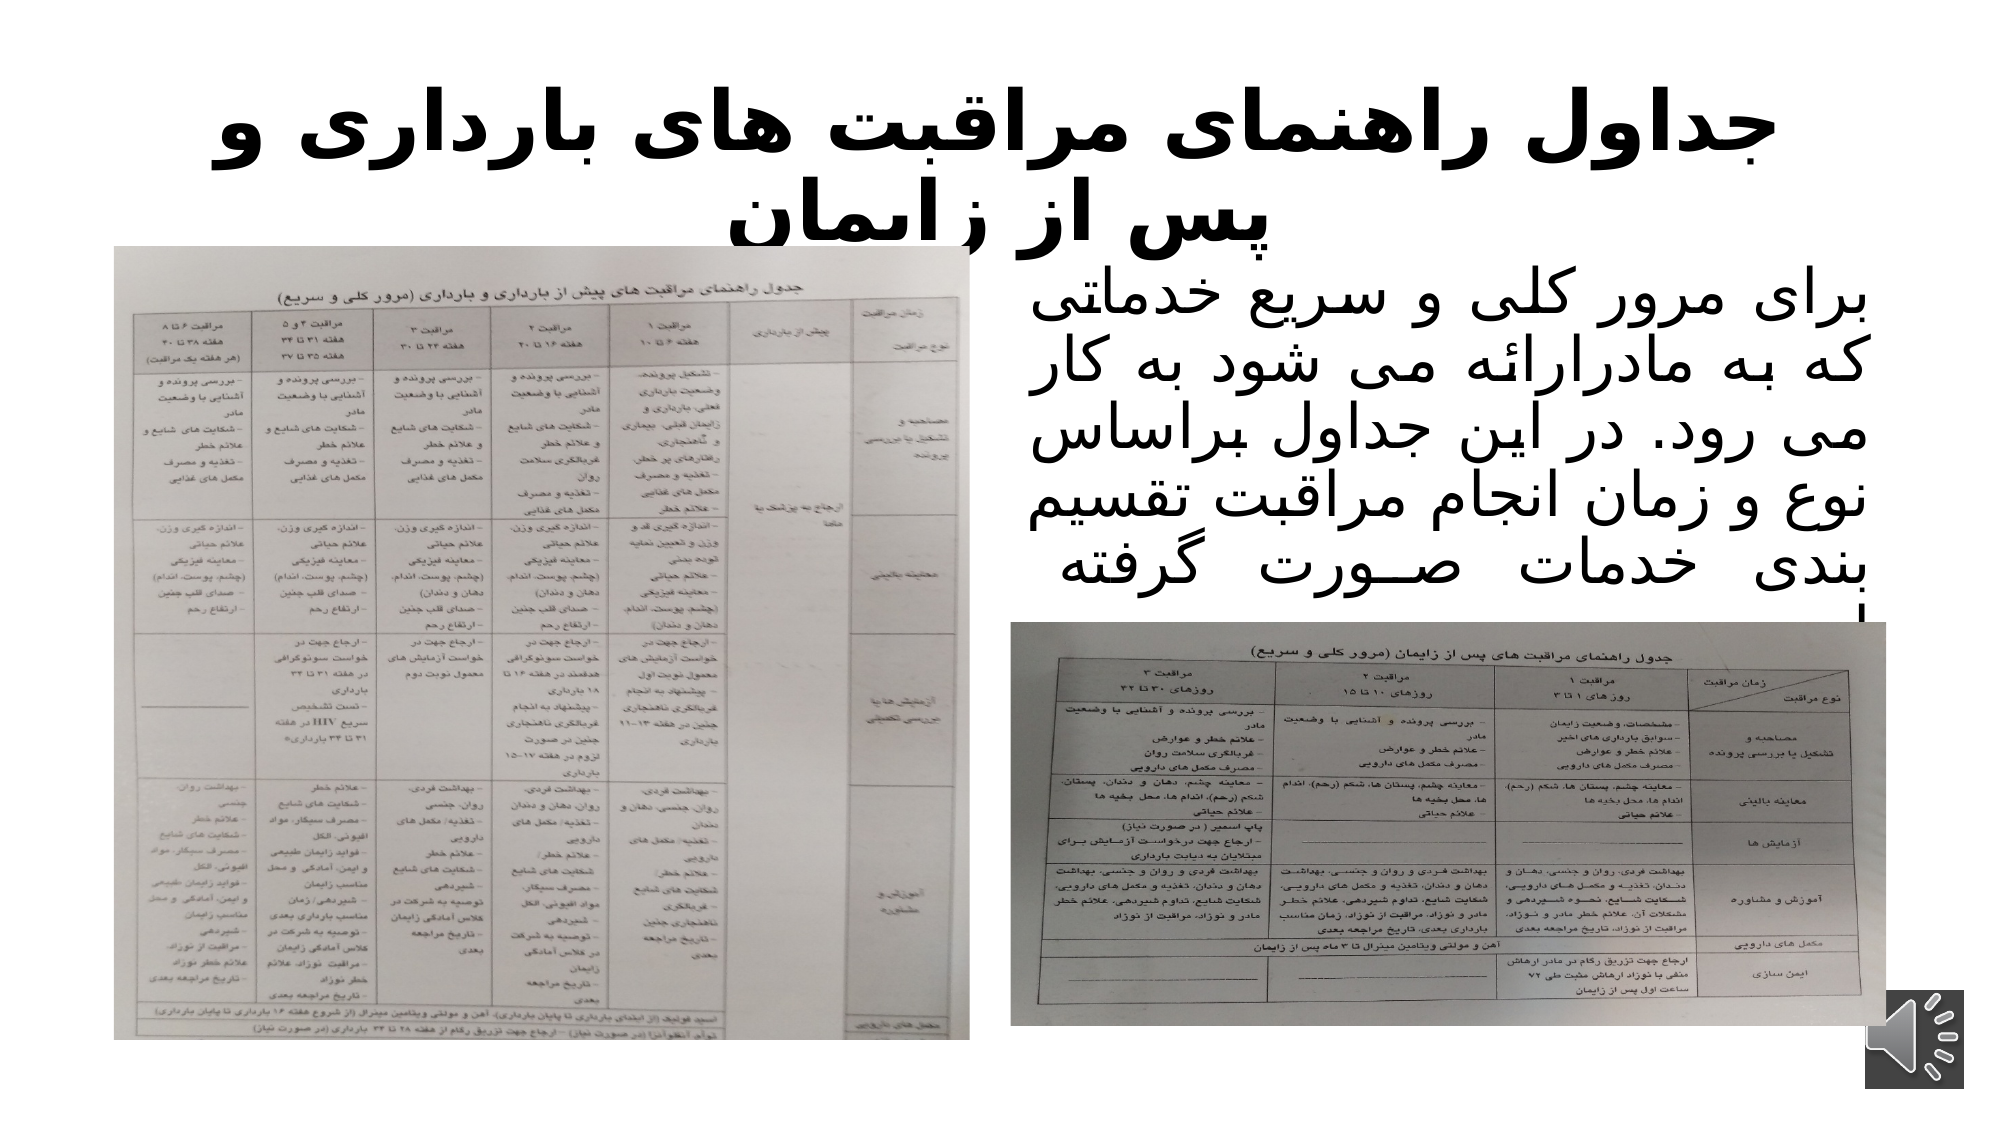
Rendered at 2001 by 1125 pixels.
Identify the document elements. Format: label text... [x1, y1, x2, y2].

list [113, 246, 970, 1040]
picture [1010, 622, 1965, 1090]
list برای مرور کلی و سریع خدماتی که به مادرارائه می شود به کار می رود. در این جداول براساس نوع و زمان انجام مراقبت تقسیم بندی خدمات صورت گرفته است. [1010, 252, 1887, 585]
title جداول راهنمای مراقبت های بارداری و پس از زایمان [137, 59, 1863, 278]
